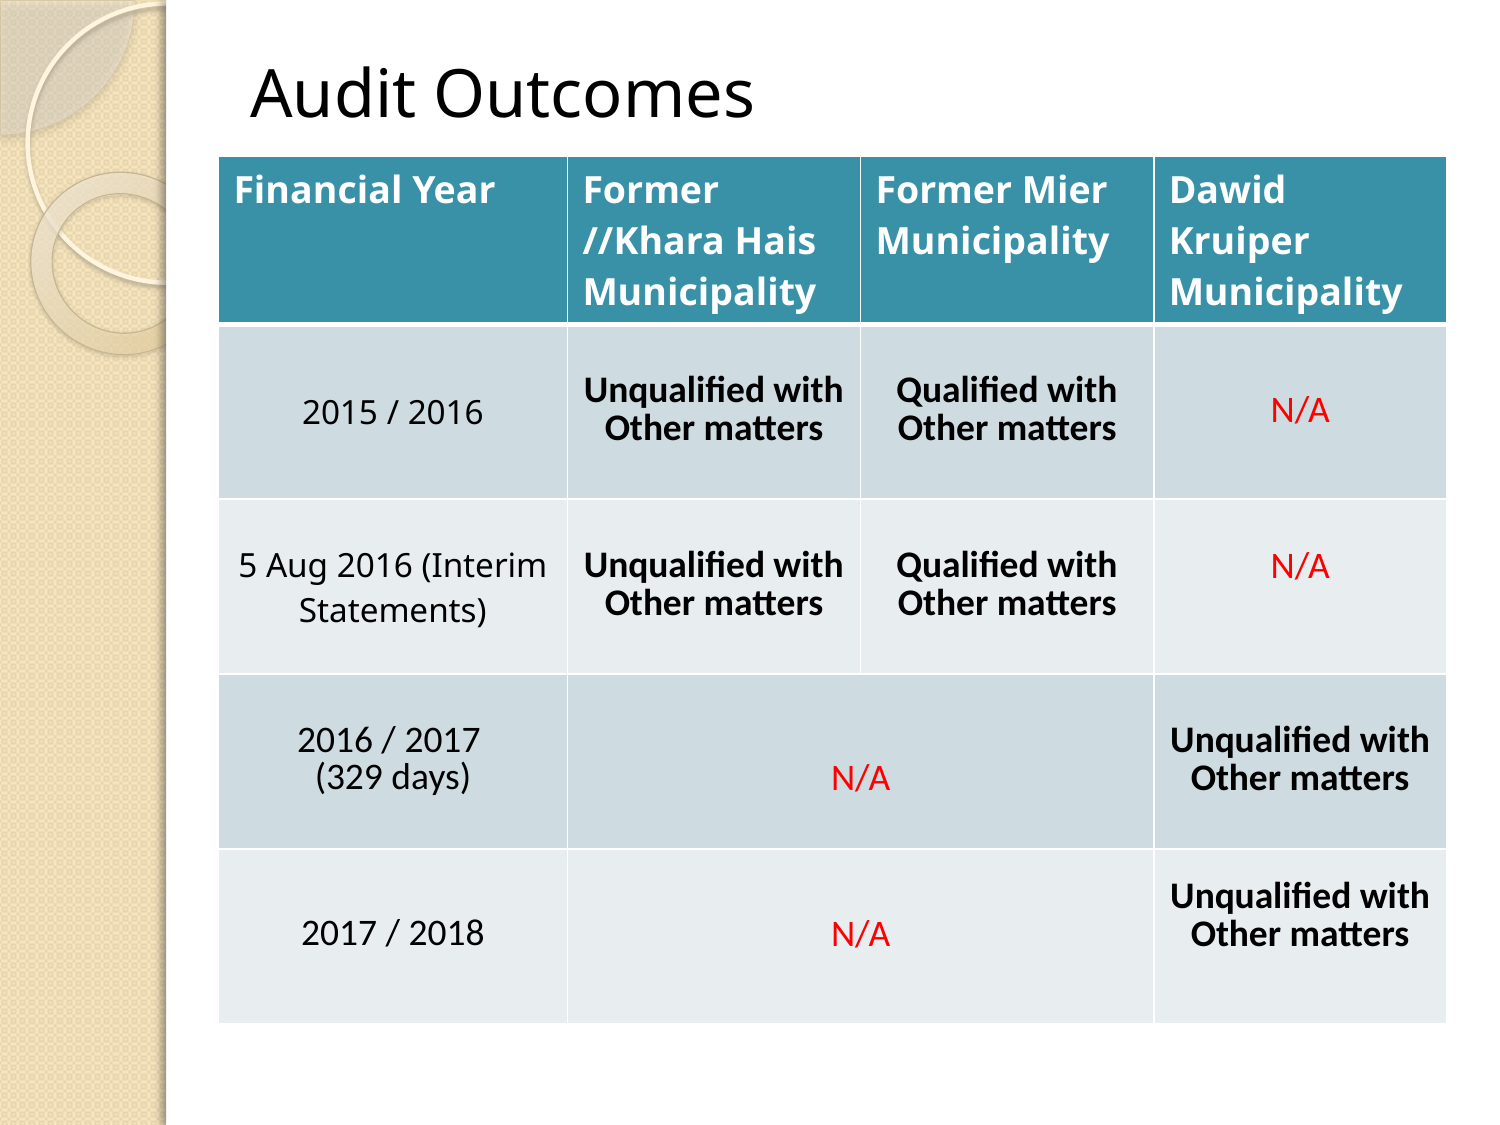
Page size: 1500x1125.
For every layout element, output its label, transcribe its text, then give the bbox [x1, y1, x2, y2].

table_header Former //Khara Hais Municipality [568, 157, 860, 322]
table_cell N/A [568, 850, 1153, 1023]
table_cell 2016 / 2017 (329 days) [219, 675, 567, 848]
title Audit Outcomes [235, 45, 1466, 137]
table_cell Qualified with Other matters [861, 327, 1153, 498]
table_cell N/A [1155, 327, 1446, 498]
table_cell Unqualified with Other matters [568, 327, 860, 498]
table_header Dawid Kruiper Municipality [1155, 157, 1446, 322]
table_header Financial Year [219, 157, 567, 322]
table_cell Unqualified with Other matters [1155, 675, 1446, 848]
table_cell 2017 / 2018 [219, 850, 567, 1023]
table_cell N/A [1155, 500, 1446, 673]
table_cell Qualified with Other matters [861, 500, 1153, 673]
list [235, 137, 1466, 1025]
table_cell Unqualified with Other matters [1155, 850, 1446, 1023]
table_cell Unqualified with Other matters [568, 500, 860, 673]
table_cell 2015 / 2016 [219, 327, 567, 498]
table_header Former Mier Municipality [861, 157, 1153, 322]
table_cell 5 Aug 2016 (Interim Statements) [219, 500, 567, 673]
table_cell N/A [568, 675, 1153, 848]
